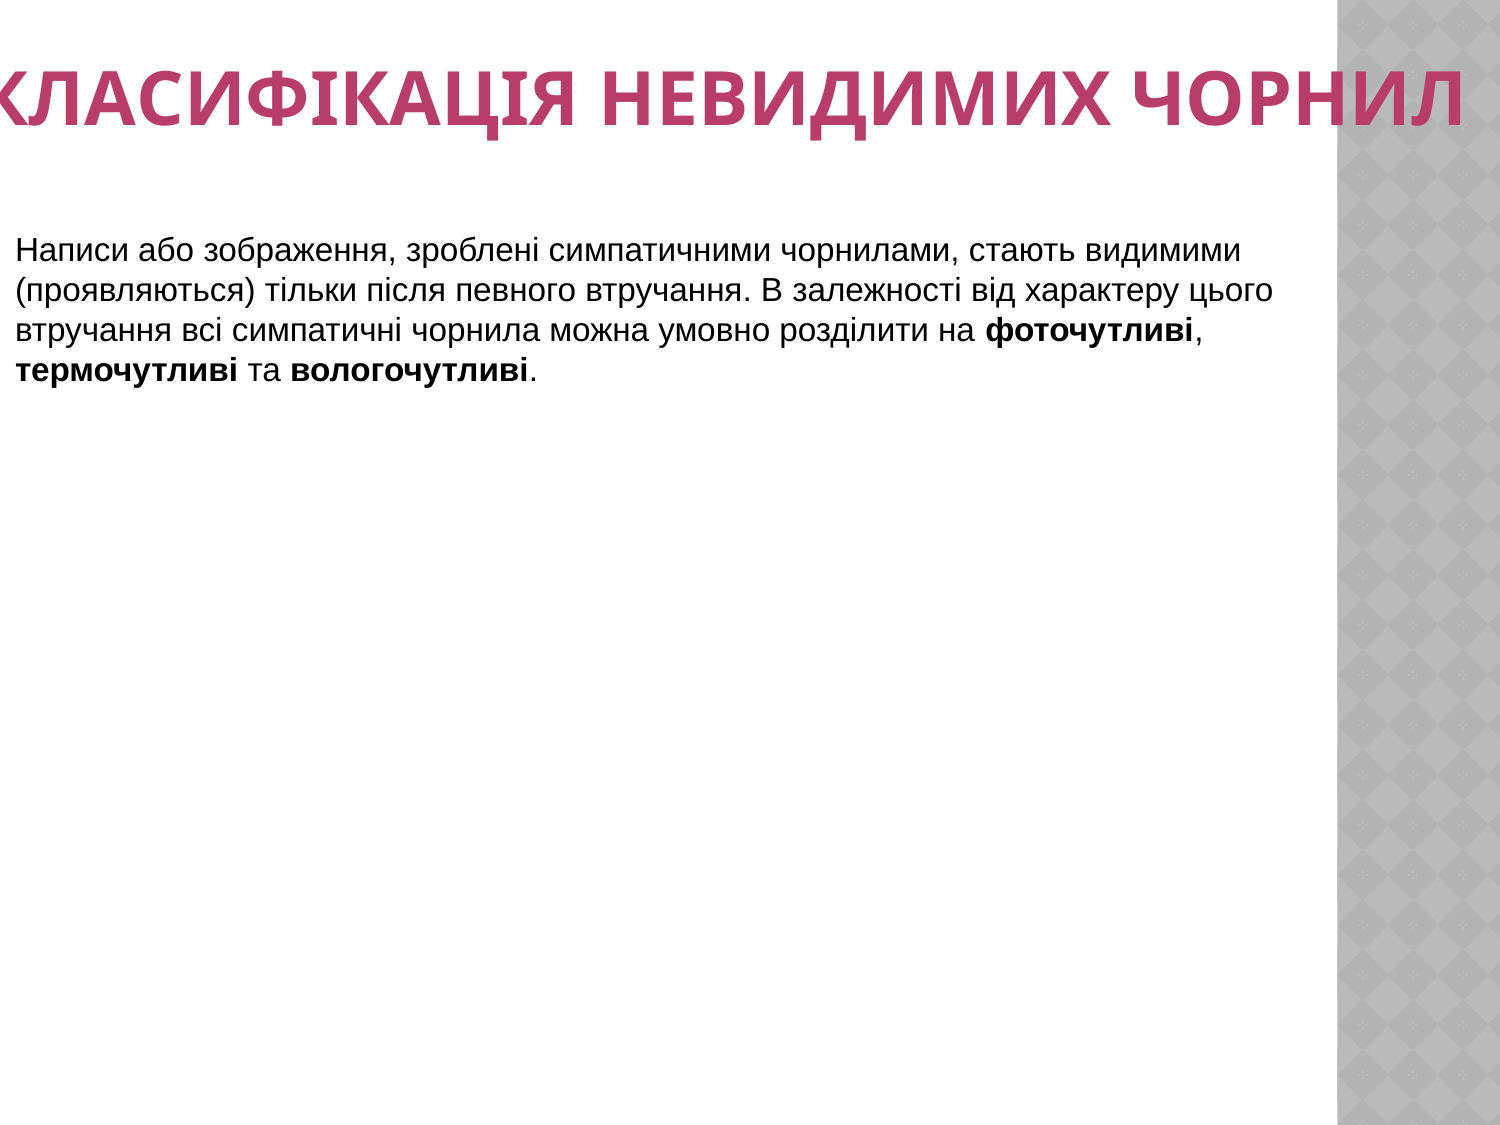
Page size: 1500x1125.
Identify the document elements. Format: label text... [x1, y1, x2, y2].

text_box Класифікація невидимих чорнил [0, 42, 1484, 148]
text_box Написи або зображення, зроблені симпатичними чорнилами, стають видимими (проявляються) тільки після певного втручання. В залежності від характеру цього втручання всі симпатичні чорнила можна умовно розділити на фоточутливі, термочутливі та вологочутливі. [0, 220, 1294, 396]
